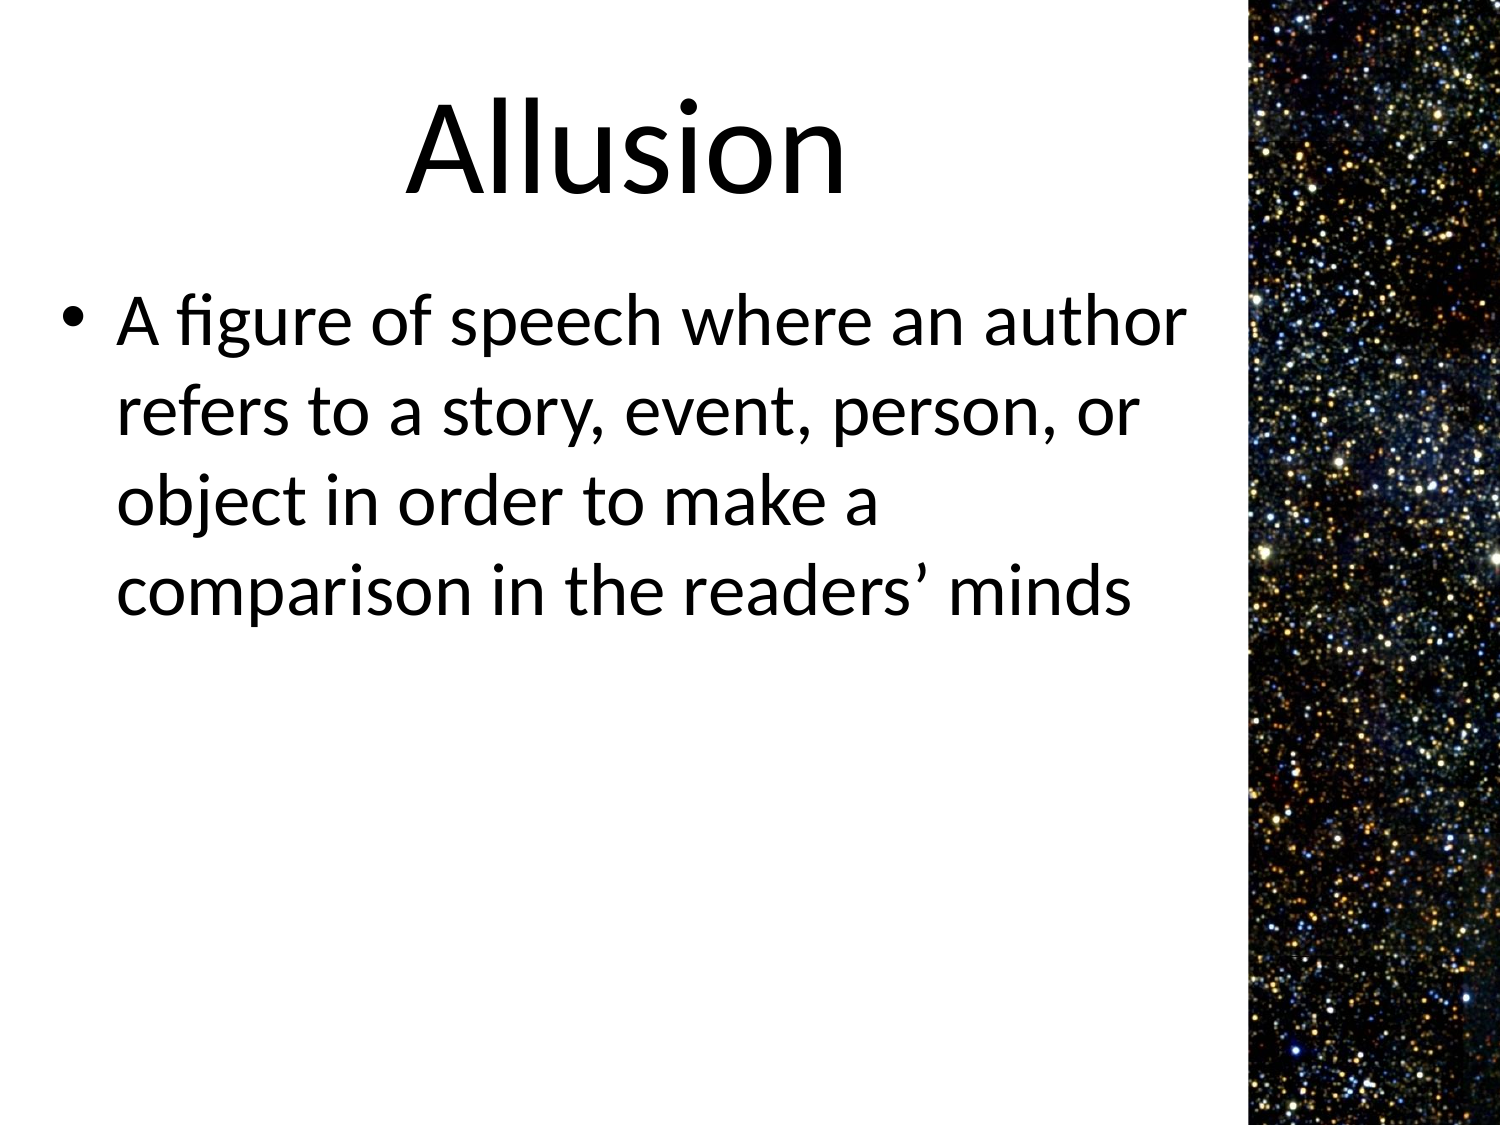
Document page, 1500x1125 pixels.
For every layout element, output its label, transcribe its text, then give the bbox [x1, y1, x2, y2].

picture [1248, 0, 1500, 1125]
list A figure of speech where an author refers to a story, event, person, or object in order to make a comparison in the readers’ minds [45, 262, 1211, 1070]
title Allusion [45, 45, 1211, 233]
